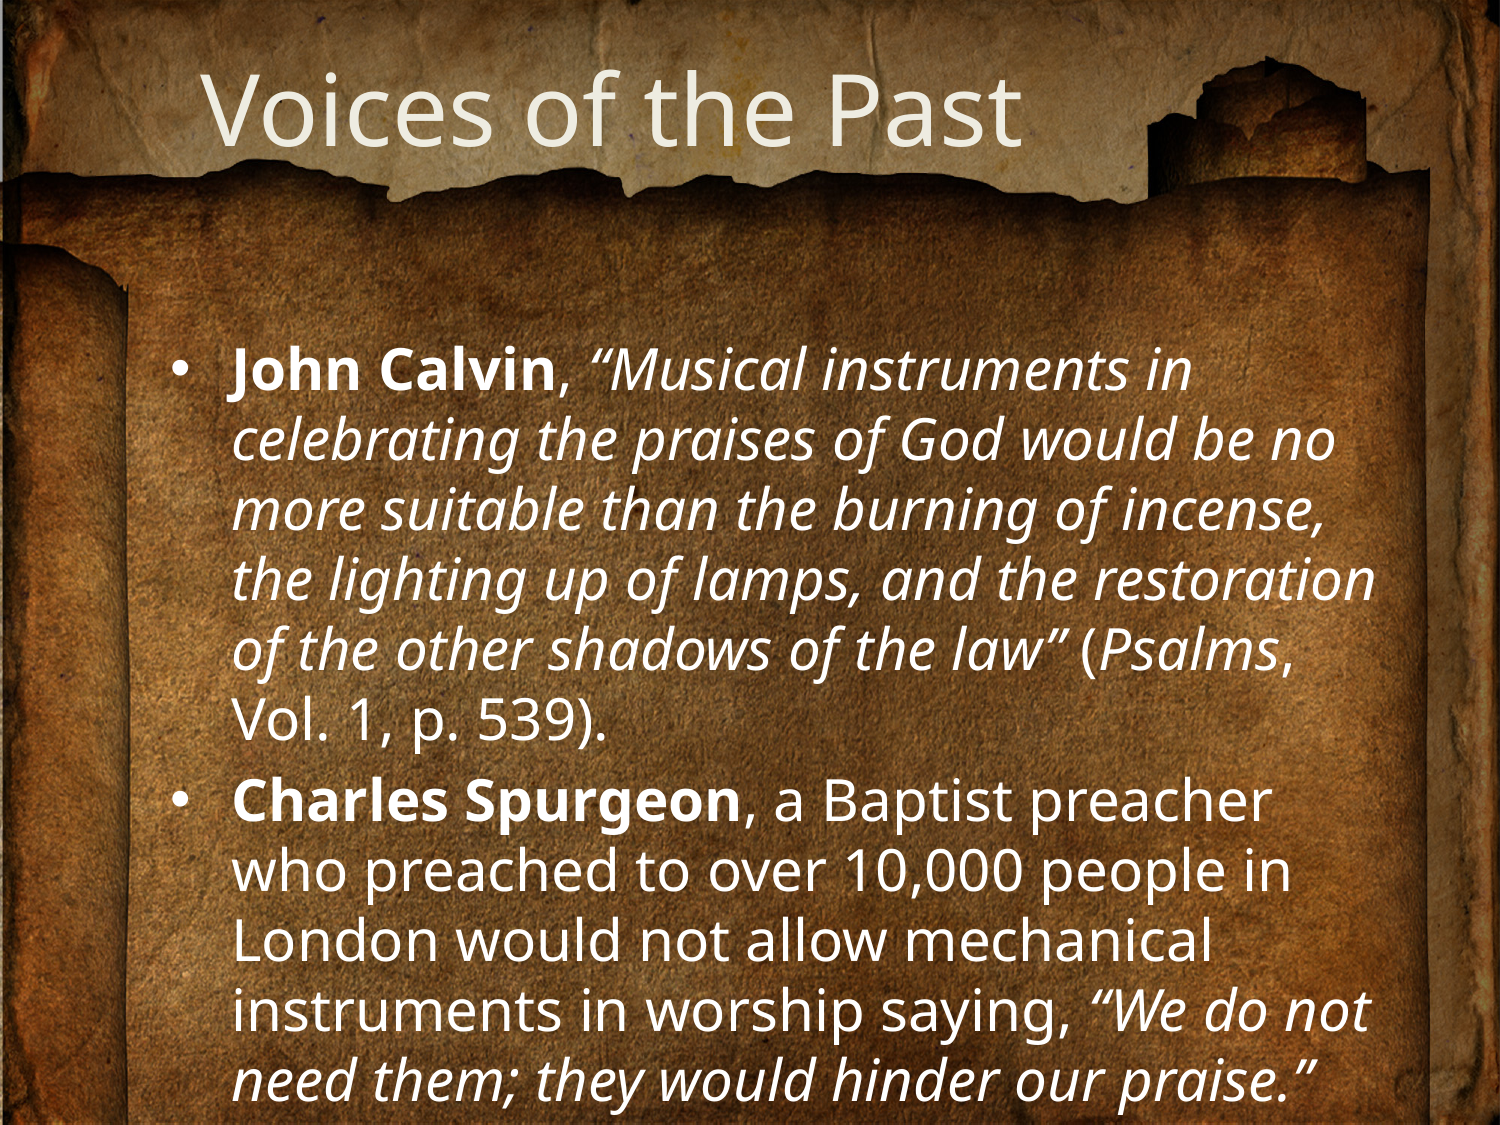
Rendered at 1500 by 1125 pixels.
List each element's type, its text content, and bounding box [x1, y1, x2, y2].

title Voices of the Past [75, 12, 1150, 200]
list John Calvin, “Musical instruments in celebrating the praises of God would be no more suitable than the burning of incense, the lighting up of lamps, and the restoration of the other shadows of the law” (Psalms, Vol. 1, p. 539). Charles Spurgeon, a Baptist preacher who preached to over 10,000 people in London would not allow mechanical instruments in worship saying, “We do not need them; they would hinder our praise.” [155, 324, 1413, 1125]
picture [0, 0, 1500, 1125]
